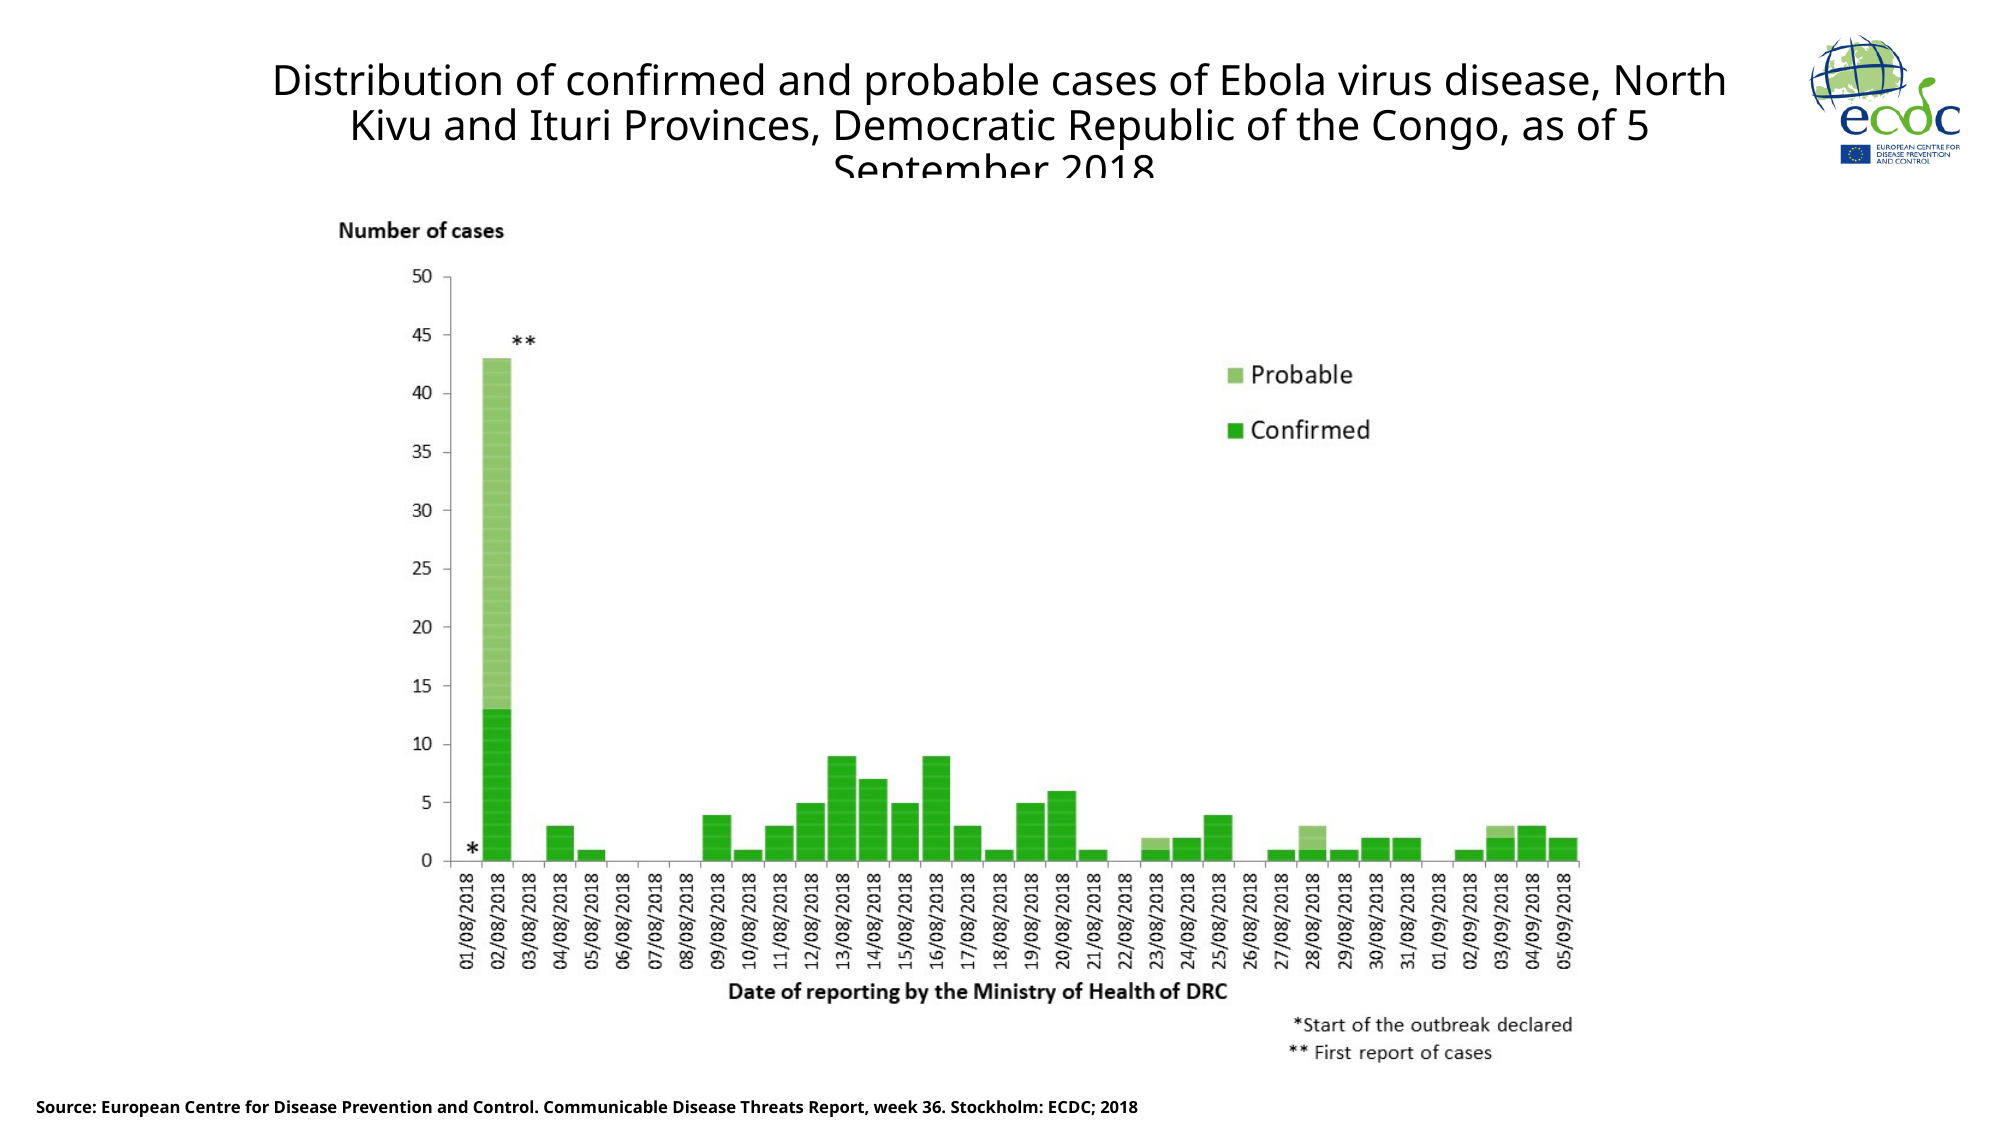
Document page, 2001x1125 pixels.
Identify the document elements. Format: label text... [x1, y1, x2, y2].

picture [1809, 35, 1960, 164]
picture [318, 178, 1598, 1088]
text_box Distribution of confirmed and probable cases of Ebola virus disease, North Kivu and Ituri Provinces, Democratic Republic of the Congo, as of 5 September 2018 [245, 51, 1755, 202]
